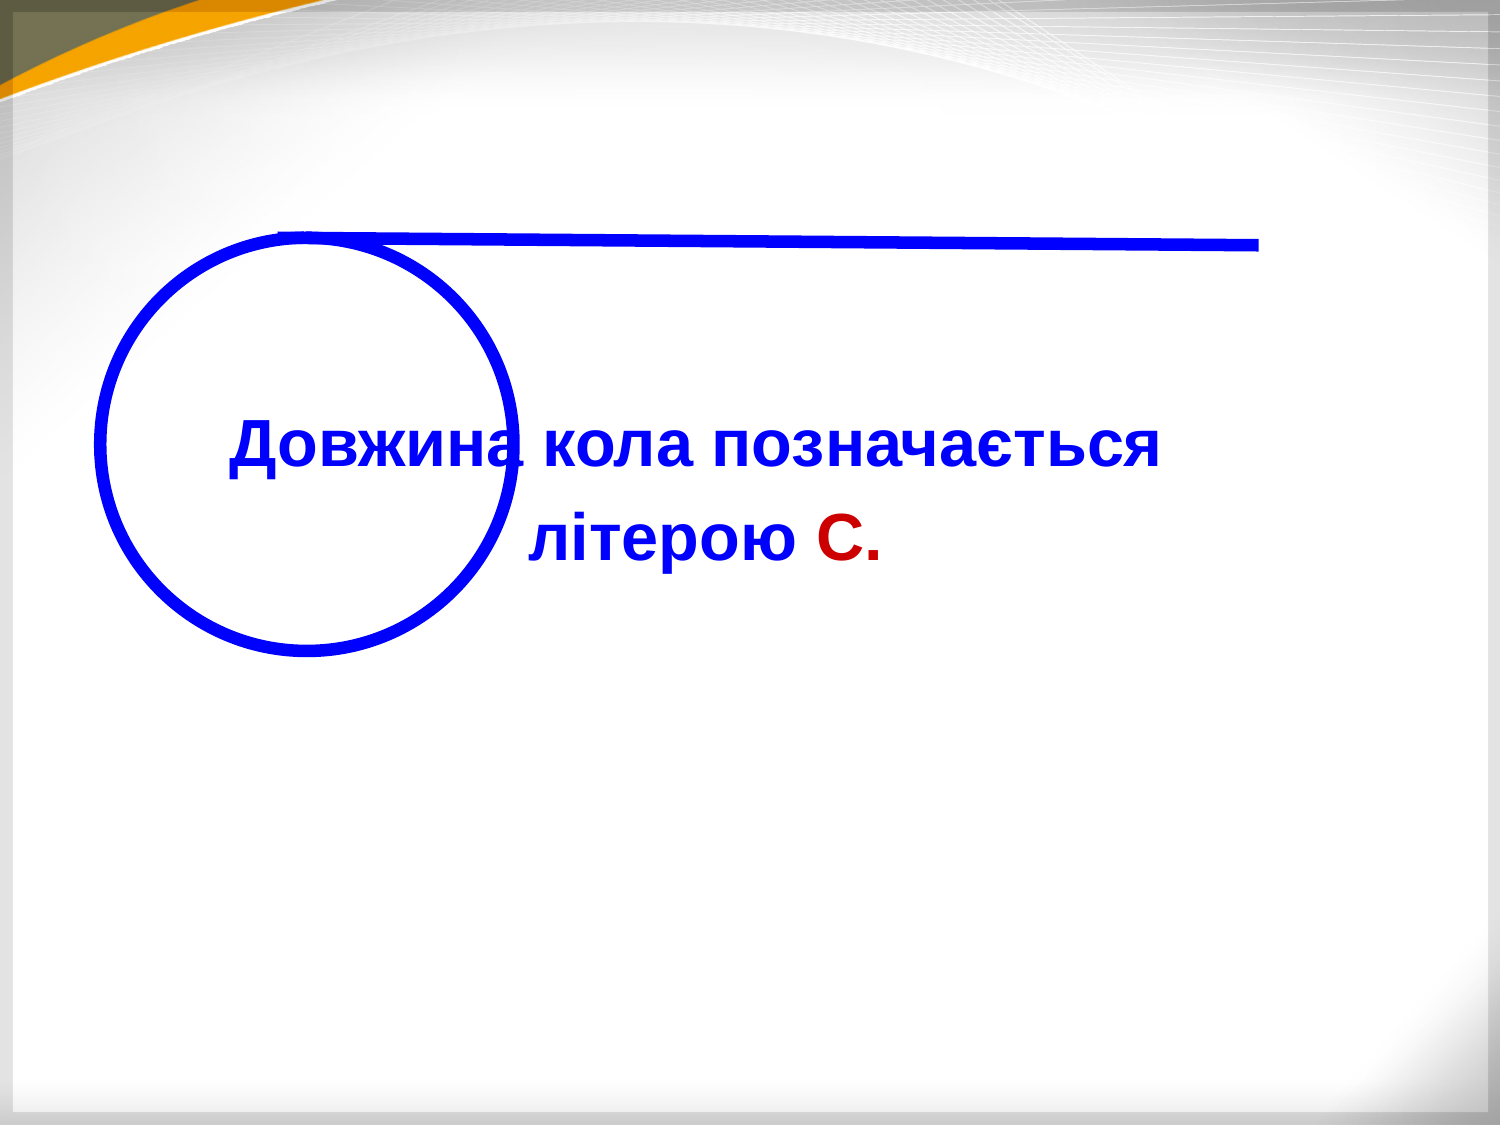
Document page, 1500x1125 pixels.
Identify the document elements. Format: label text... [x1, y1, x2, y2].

text_box [106, 237, 507, 392]
text_box Довжина кола позначається літерою С. [70, 392, 1341, 581]
picture [0, 0, 1500, 1125]
text_box [151, 581, 462, 651]
